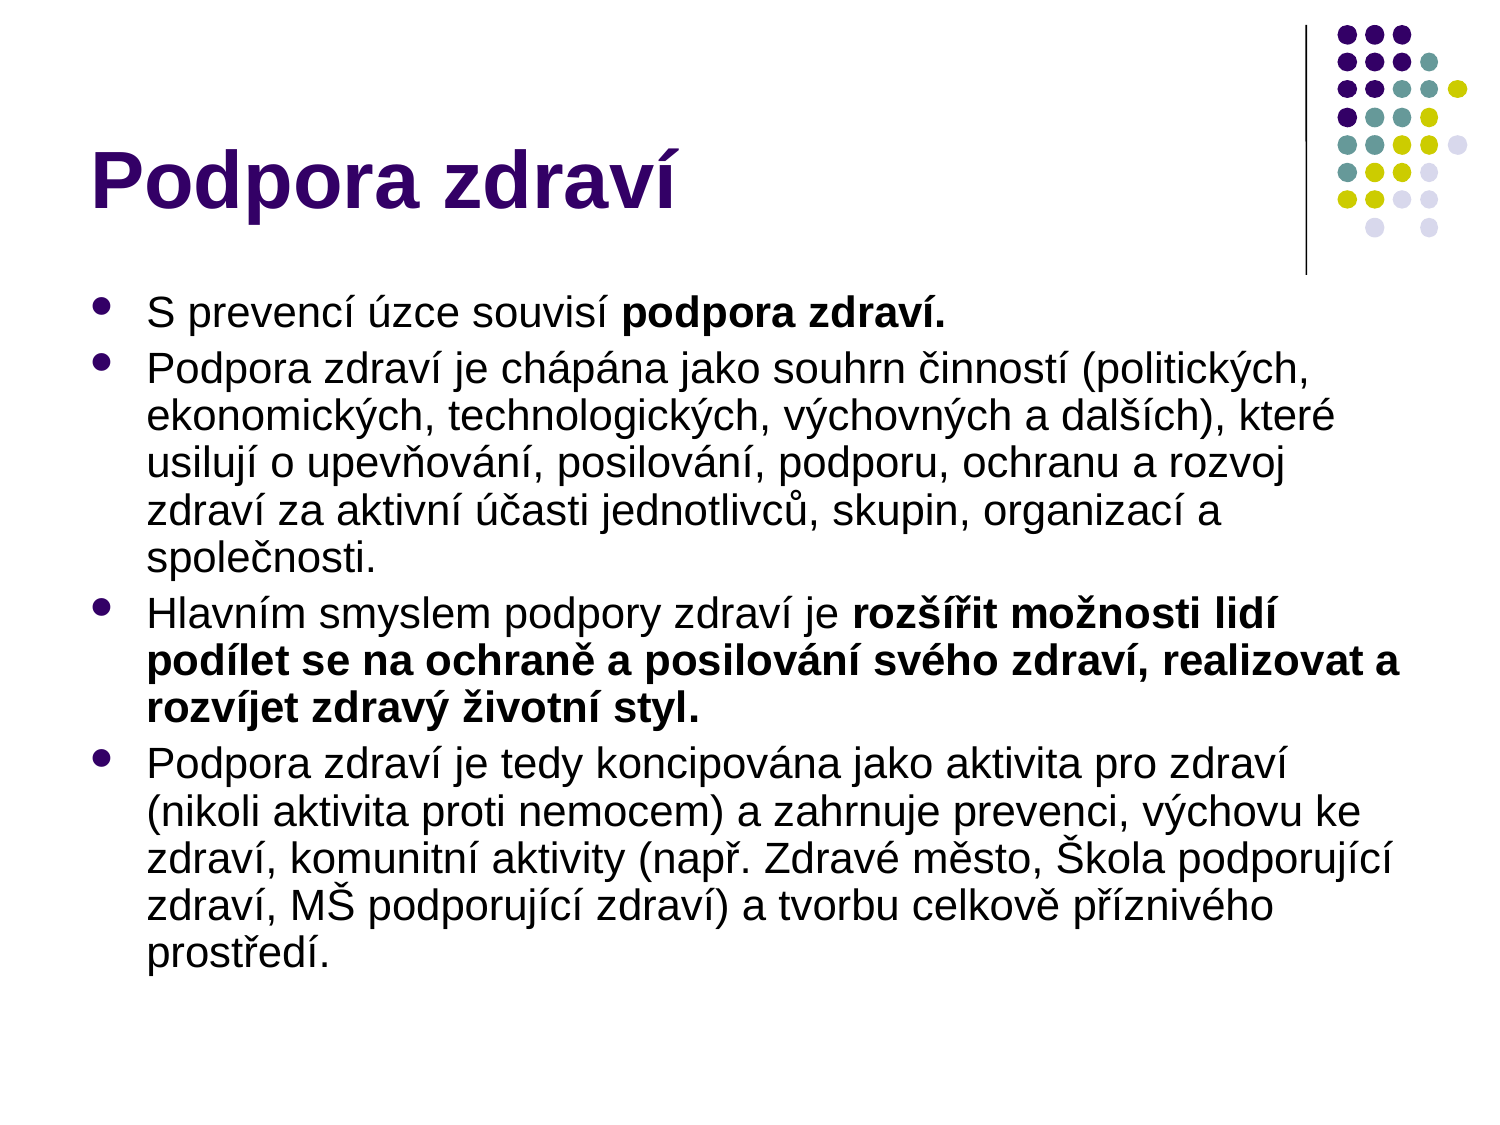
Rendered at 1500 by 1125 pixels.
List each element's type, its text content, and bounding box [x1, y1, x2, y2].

list S prevencí úzce souvisí podpora zdraví. Podpora zdraví je chápána jako souhrn činností (politických, ekonomických, technologických, výchovných a dalších), které usilují o upevňování, posilování, podporu, ochranu a rozvoj zdraví za aktivní účasti jednotlivců, skupin, organizací a společnosti. Hlavním smyslem podpory zdraví je rozšířit možnosti lidí podílet se na ochraně a posilování svého zdraví, realizovat a rozvíjet zdravý životní styl. Podpora zdraví je tedy koncipována jako aktivita pro zdraví (nikoli aktivita proti nemocem) a zahrnuje prevenci, výchovu ke zdraví, komunitní aktivity (např. Zdravé město, Škola podporující zdraví, MŠ podporující zdraví) a tvorbu celkově příznivého prostředí. [74, 281, 1426, 1006]
title Podpora zdraví [74, 19, 1313, 233]
